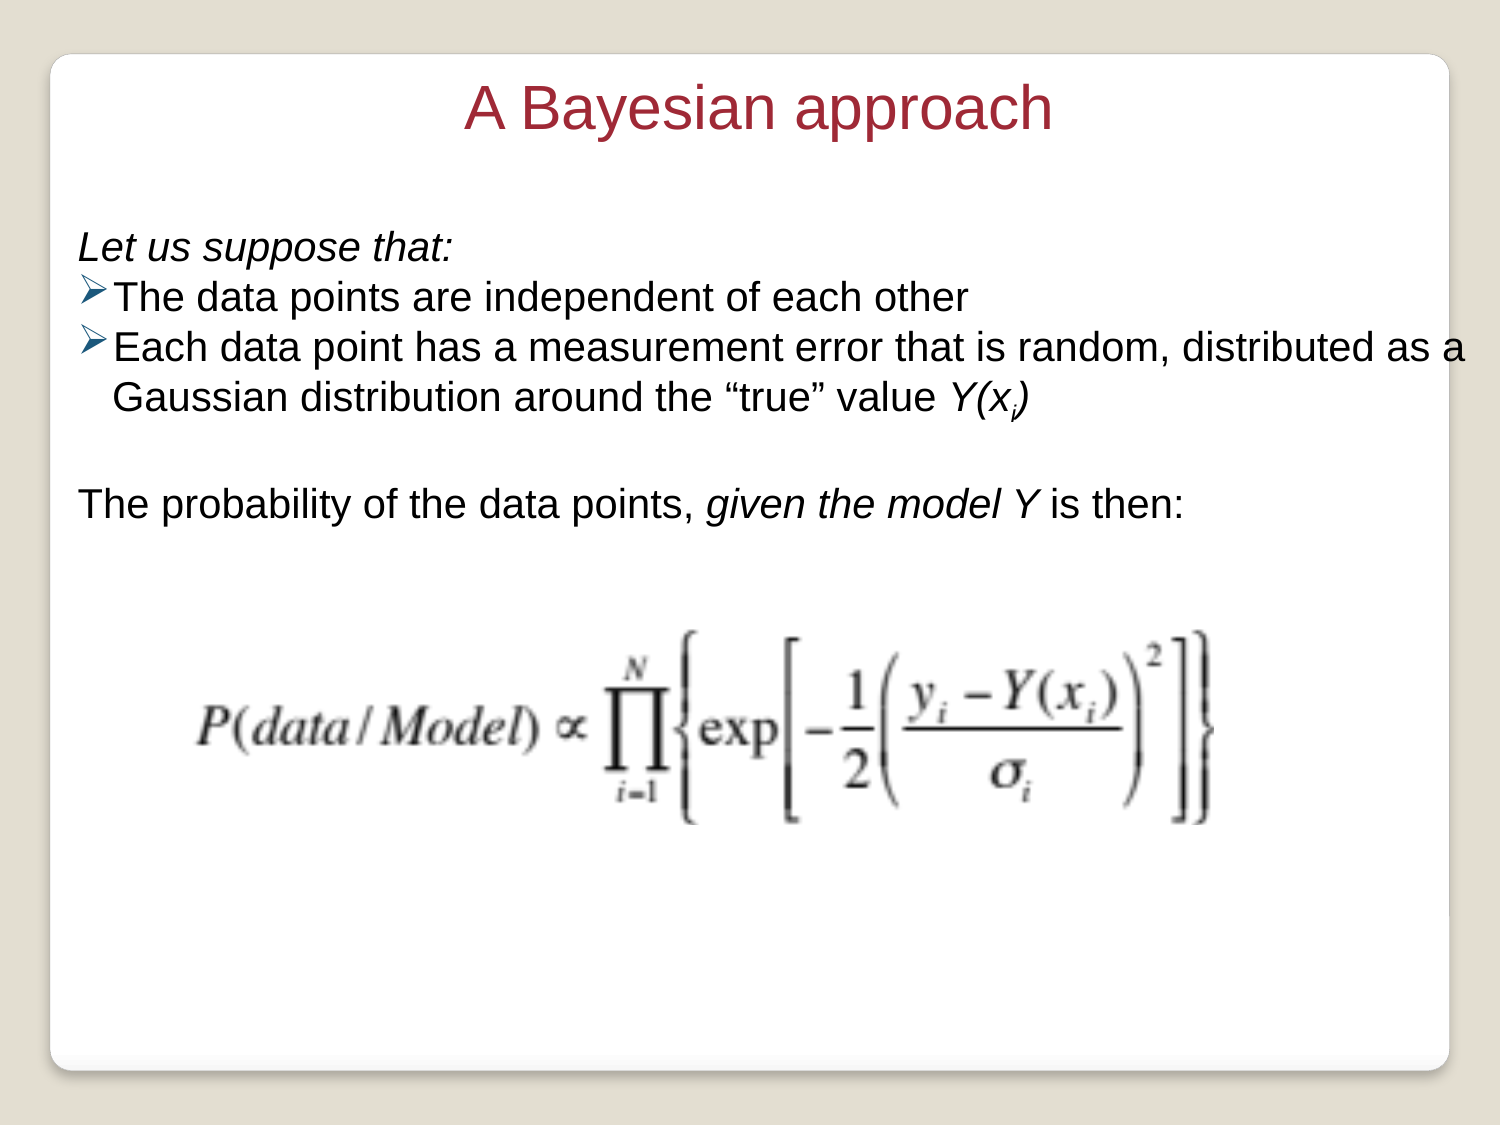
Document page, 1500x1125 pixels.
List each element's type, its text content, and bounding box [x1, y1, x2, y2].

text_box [188, 628, 1215, 826]
text_box Let us suppose that: The data points are independent of each other Each data point has a measurement error that is random, distributed as a Gaussian distribution around the “true” value Y(xi) The probability of the data points, given the model Y is then: [62, 212, 1482, 535]
text_box A Bayesian approach [449, 60, 1071, 150]
